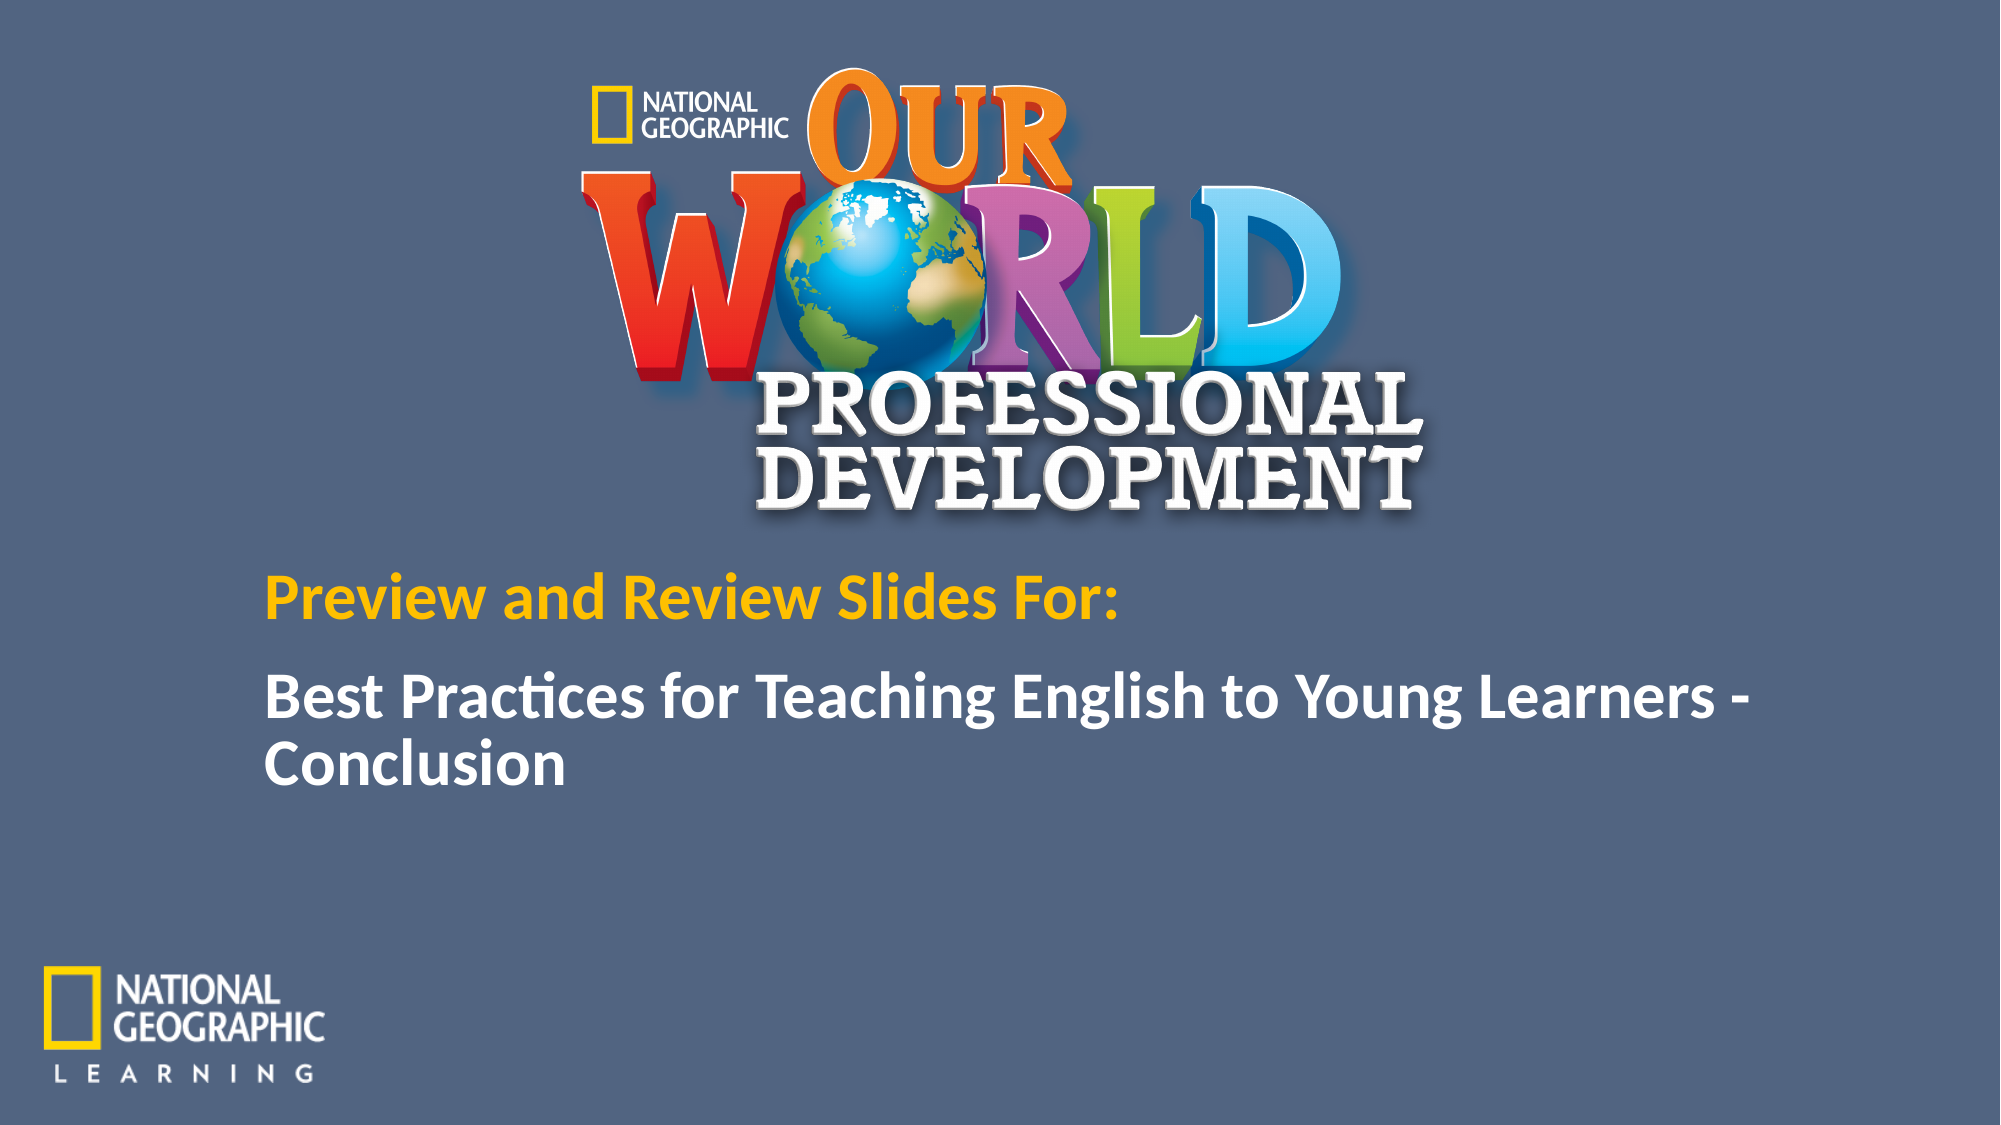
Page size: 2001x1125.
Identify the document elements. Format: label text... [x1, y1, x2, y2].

picture [533, 0, 1467, 638]
subtitle Best Practices for Teaching English to Young Learners - Conclusion [249, 661, 1769, 813]
picture [43, 966, 325, 1083]
